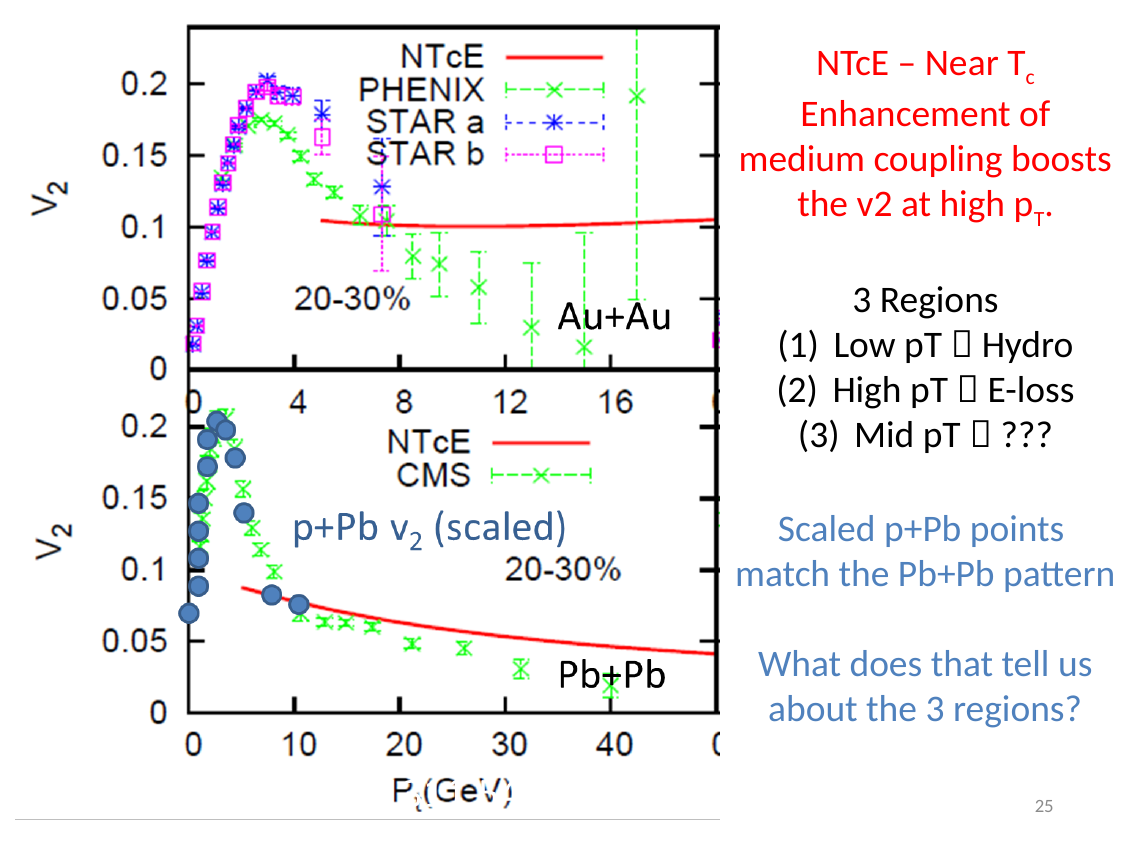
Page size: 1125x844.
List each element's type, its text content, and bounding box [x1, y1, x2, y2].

text_box NTcE – Near Tc Enhancement of medium coupling boosts the v2 at high pT. 3 Regions Low pT  Hydro High pT  E-loss Mid pT  ??? [724, 30, 1125, 463]
picture [0, 0, 720, 844]
text_box Scaled p+Pb points match the Pb+Pb pattern What does that tell us about the 3 regions? [724, 496, 1125, 736]
slide_number 25 [806, 782, 1069, 827]
